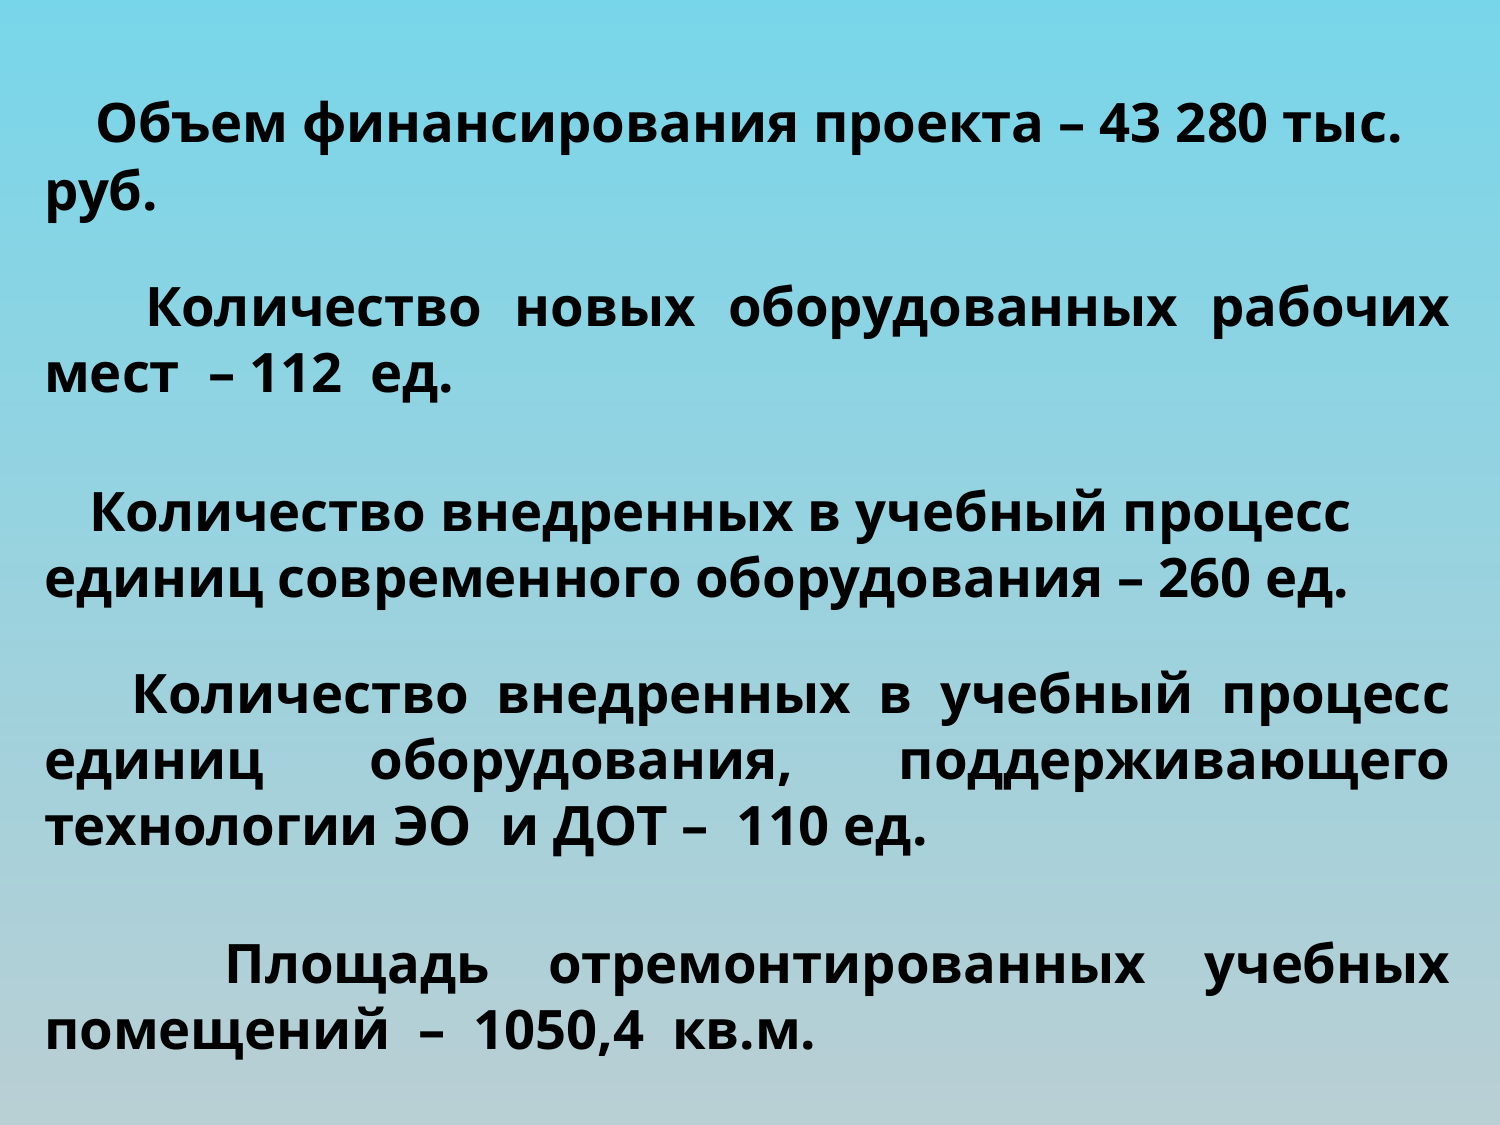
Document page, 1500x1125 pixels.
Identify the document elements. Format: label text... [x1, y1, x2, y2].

list Объем финансирования проекта – 43 280 тыс. руб. Количество новых оборудованных рабочих мест – 112 ед. Количество внедренных в учебный процесс единиц современного оборудования – 260 ед. Количество внедренных в учебный процесс единиц оборудования, поддерживающего технологии ЭО и ДОТ – 110 ед. Площадь отремонтированных учебных помещений – 1050,4 кв.м. [29, 70, 1465, 1079]
